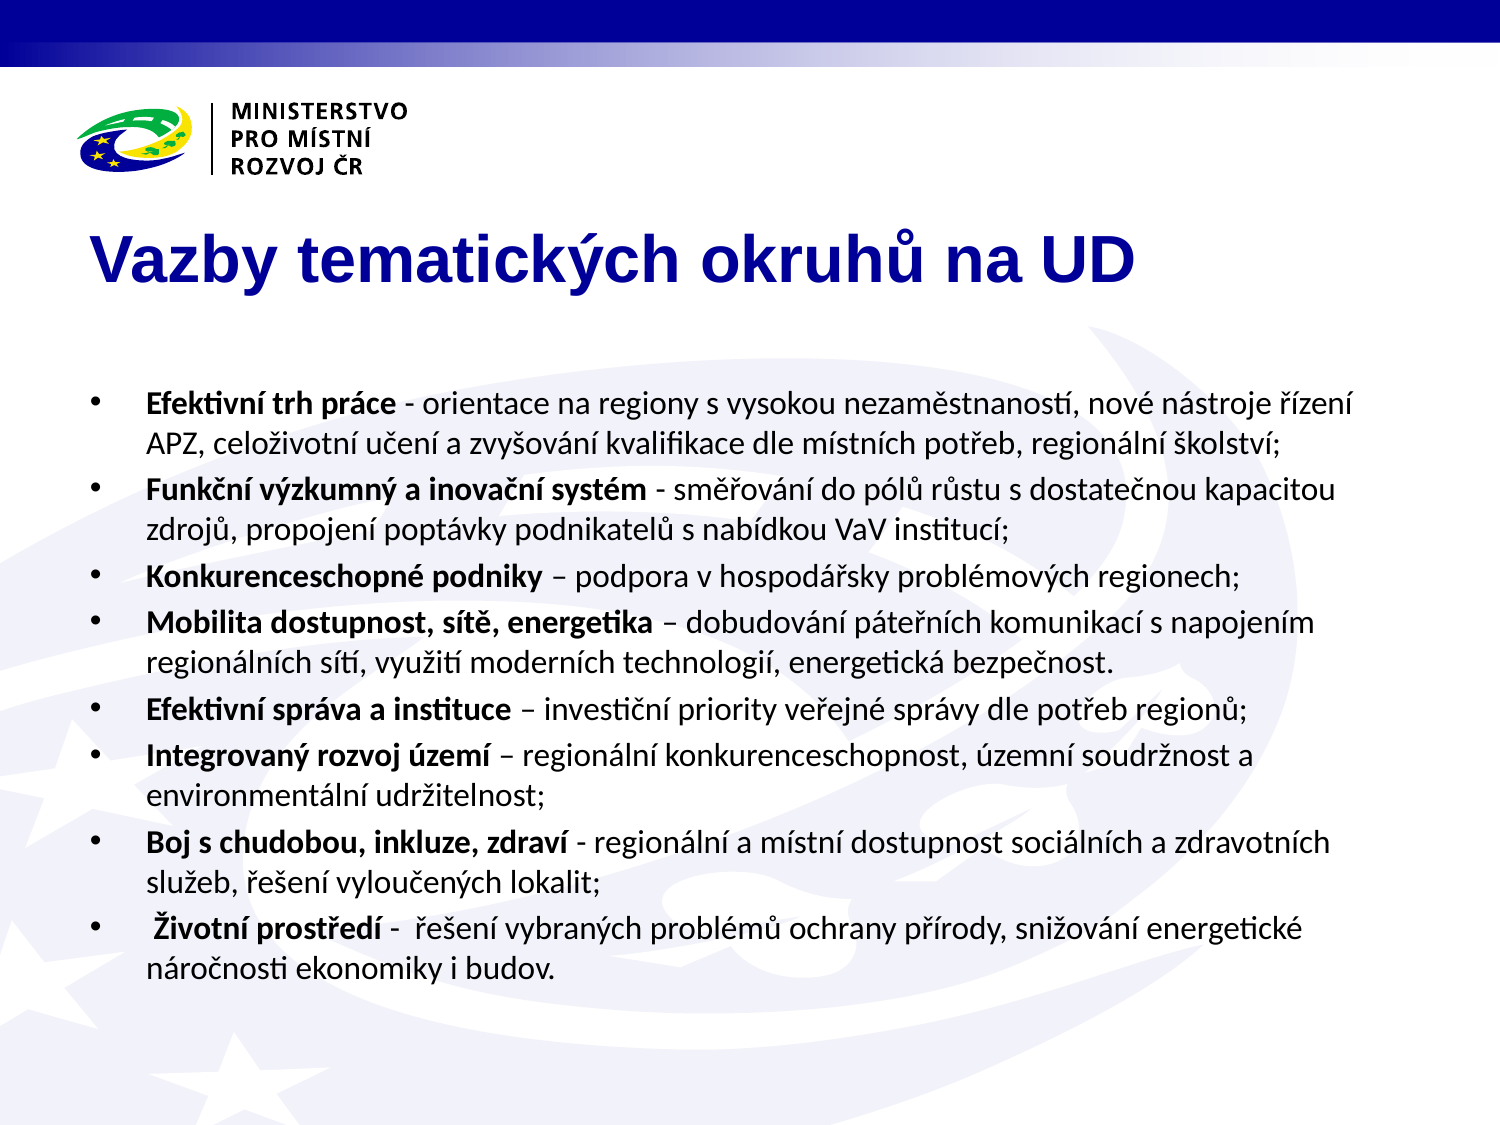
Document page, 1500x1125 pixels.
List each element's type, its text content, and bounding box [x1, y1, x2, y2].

title Vazby tematických okruhů na UD [75, 208, 1425, 373]
list Efektivní trh práce - orientace na regiony s vysokou nezaměstnaností, nové nástroje řízení APZ, celoživotní učení a zvyšování kvalifikace dle místních potřeb, regionální školství; Funkční výzkumný a inovační systém - směřování do pólů růstu s dostatečnou kapacitou zdrojů, propojení poptávky podnikatelů s nabídkou VaV institucí; Konkurenceschopné podniky – podpora v hospodářsky problémových regionech; Mobilita dostupnost, sítě, energetika – dobudování páteřních komunikací s napojením regionálních sítí, využití moderních technologií, energetická bezpečnost. Efektivní správa a instituce – investiční priority veřejné správy dle potřeb regionů; Integrovaný rozvoj území – regionální konkurenceschopnost, územní soudržnost a environmentální udržitelnost; Boj s chudobou, inkluze, zdraví - regionální a místní dostupnost sociálních a zdravotních služeb, řešení vyloučených lokalit; Životní prostředí - řešení vybraných problémů ochrany přírody, snižování energetické náročnosti ekonomiky i budov. [75, 373, 1425, 1047]
